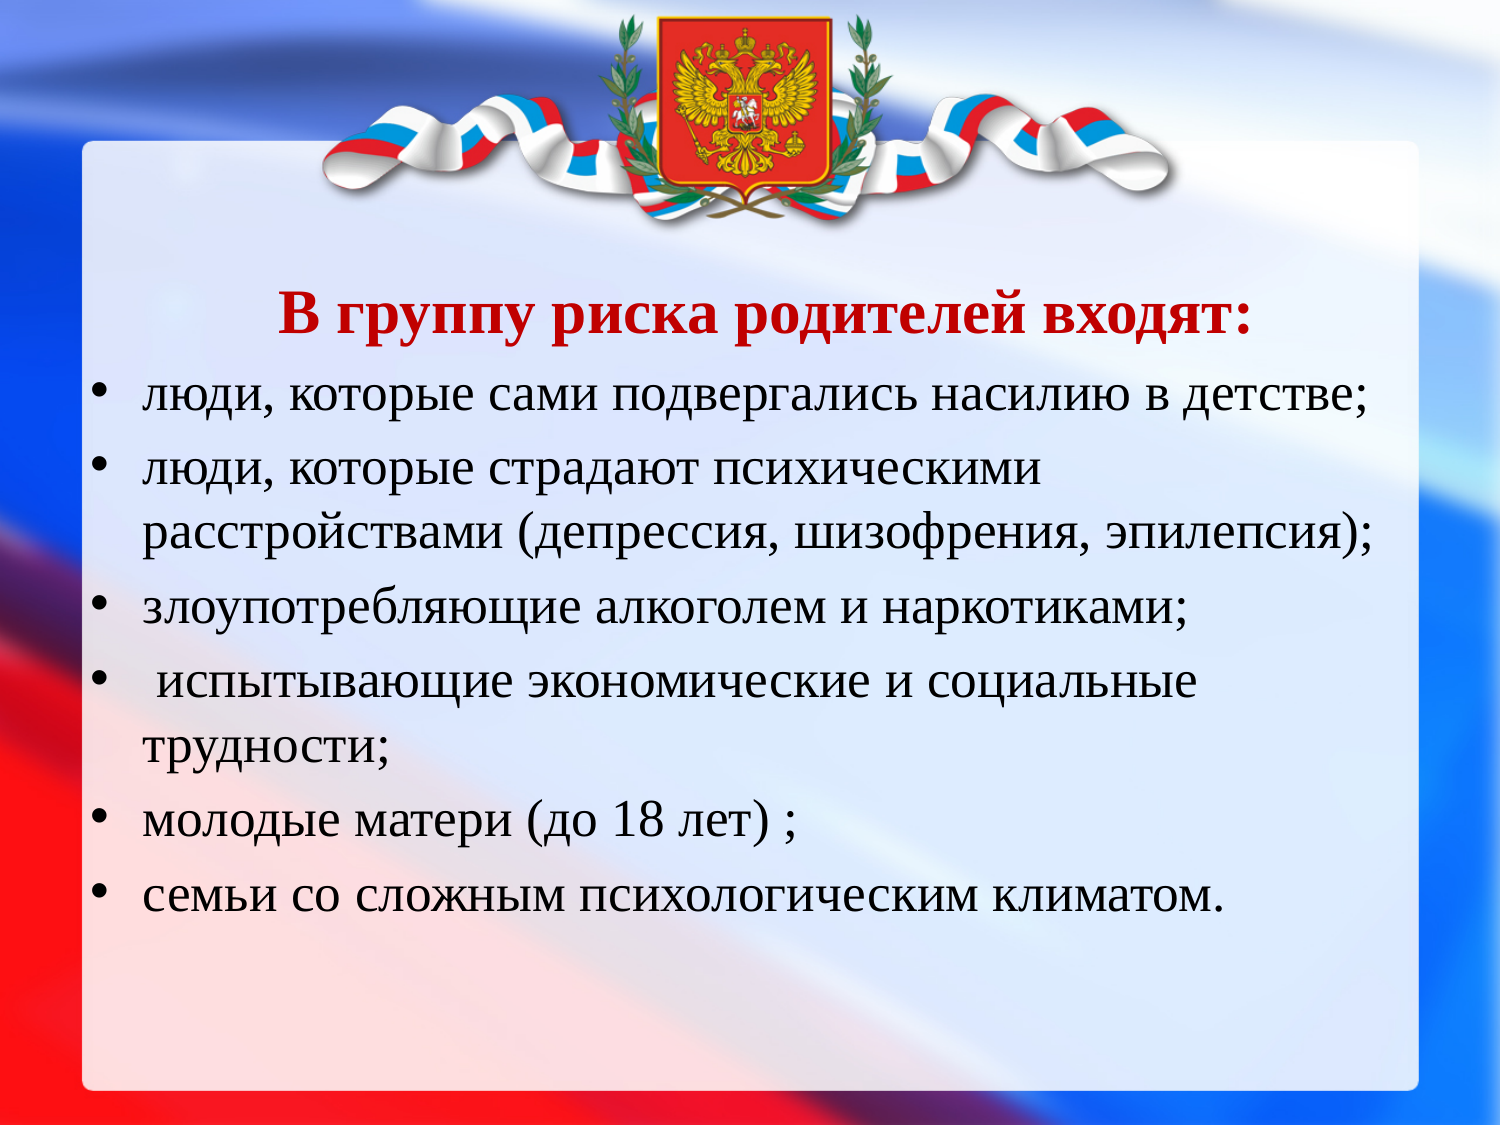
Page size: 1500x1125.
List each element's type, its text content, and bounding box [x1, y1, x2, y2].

list В группу риска родителей входят: люди, которые сами подвергались насилию в детстве; люди, которые страдают психическими расстройствами (депрессия, шизофрения, эпилепсия); злоупотребляющие алкоголем и наркотиками; испытывающие экономические и социальные трудности; молодые матери (до 18 лет) ; семьи со сложным психологическим климатом. [75, 262, 1425, 1005]
picture [0, 0, 1500, 1125]
